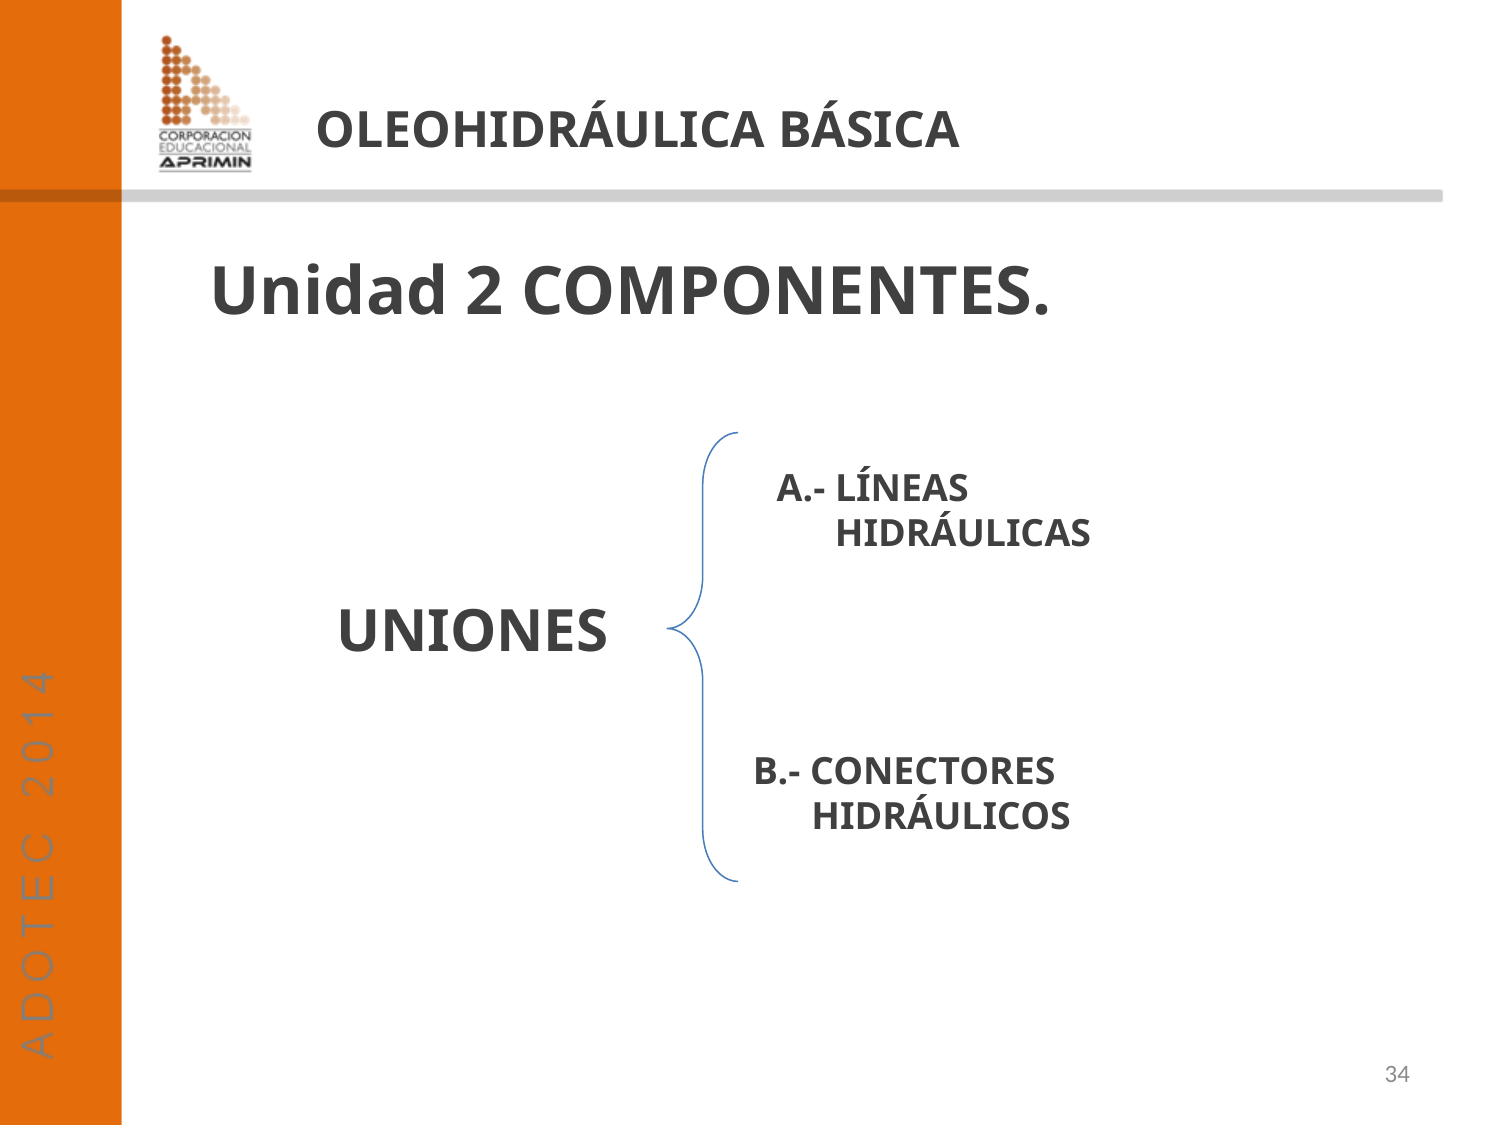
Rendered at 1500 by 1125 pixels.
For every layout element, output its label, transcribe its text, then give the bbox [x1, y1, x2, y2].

text_box UNIONES [321, 586, 623, 671]
slide_number 34 [1074, 1042, 1425, 1103]
picture [0, 0, 1500, 1125]
text_box OLEOHIDRÁULICA BÁSICA [301, 89, 1211, 165]
text_box Unidad 2 COMPONENTES. [194, 160, 1341, 336]
text_box [666, 431, 739, 883]
text_box A.- LÍNEAS HIDRÁULICAS [761, 456, 1176, 561]
text_box B.- CONECTORES HIDRÁULICOS [738, 739, 1400, 845]
